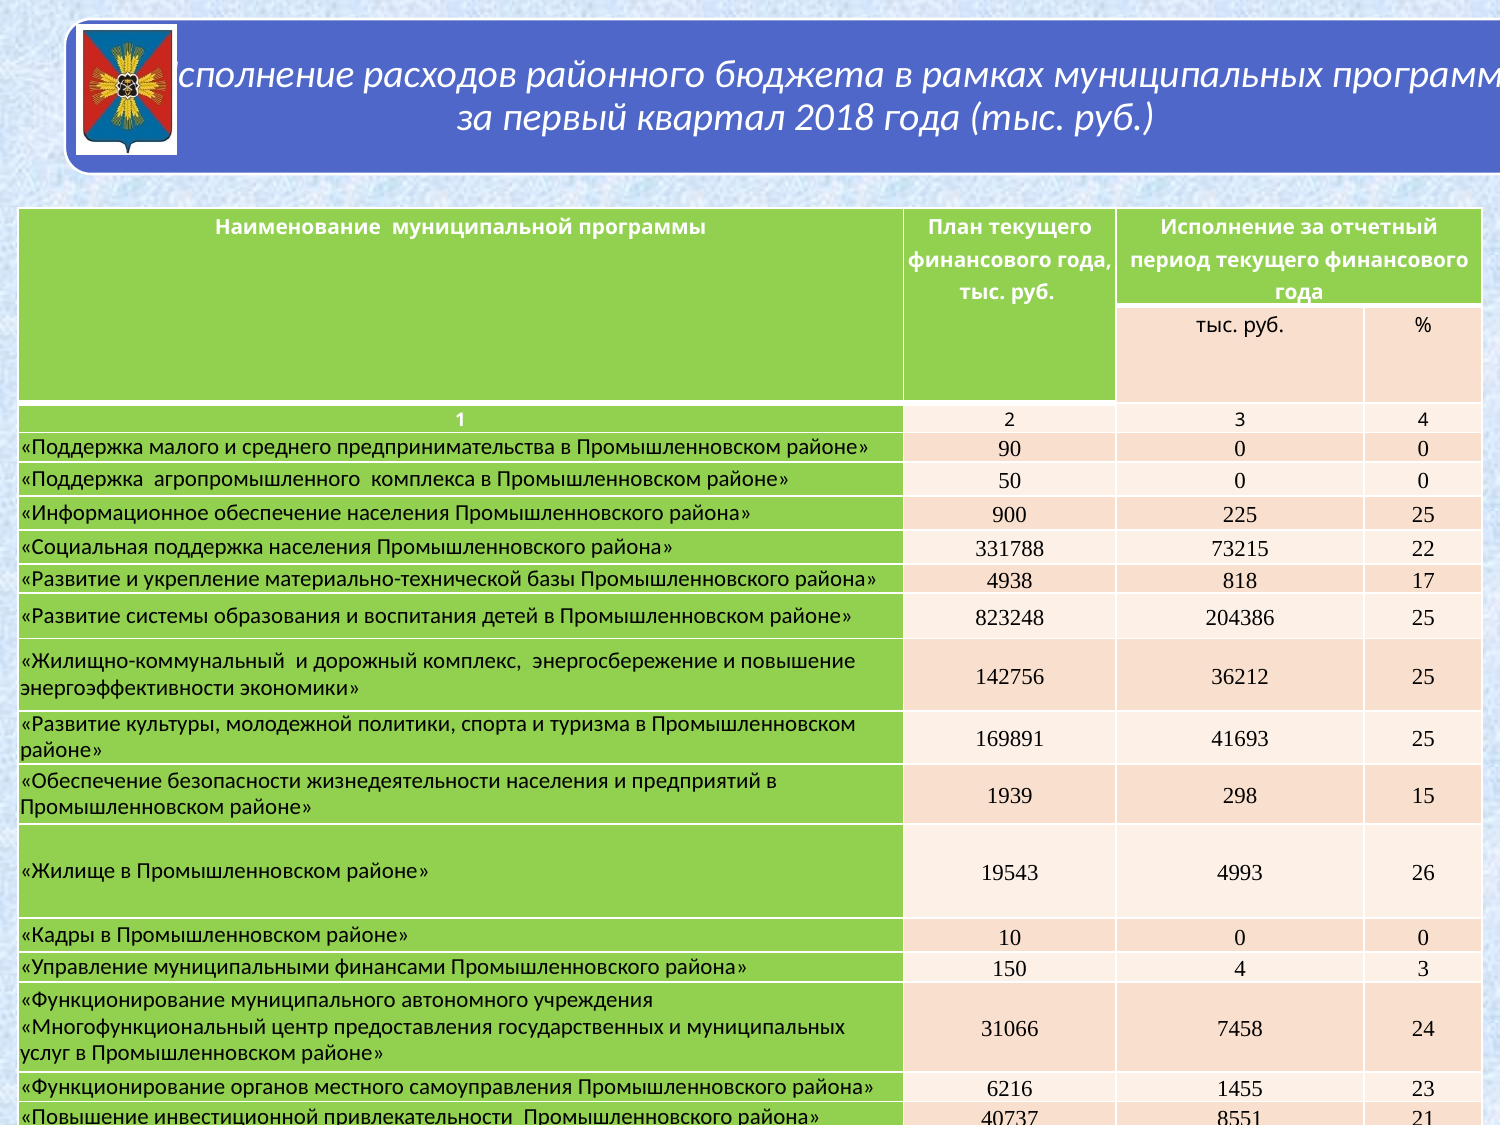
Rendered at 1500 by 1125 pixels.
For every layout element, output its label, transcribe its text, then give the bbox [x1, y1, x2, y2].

table_cell 26 [1365, 825, 1481, 917]
table_cell «Функционирование органов местного самоуправления Промышленновского района» [19, 1073, 903, 1101]
table_cell 36212 [1117, 639, 1363, 710]
table_cell 2 [904, 406, 1115, 432]
table_cell 25 [1365, 639, 1481, 710]
table_cell 900 [904, 497, 1115, 529]
table_cell 4993 [1117, 825, 1363, 917]
table_cell 31066 [904, 983, 1115, 1071]
table_cell 22 [1365, 531, 1481, 563]
table_cell 90 [904, 433, 1115, 461]
table_header Исполнение за отчетный период текущего финансового года [1117, 209, 1481, 303]
table_cell тыс. руб. [1117, 308, 1363, 402]
table_header Наименование муниципальной программы [19, 209, 903, 400]
table_cell 50 [904, 463, 1115, 495]
table_cell 142756 [904, 639, 1115, 710]
table_cell «Социальная поддержка населения Промышленновского района» [19, 531, 903, 563]
table_cell % [1365, 308, 1481, 402]
table_cell 7458 [1117, 983, 1363, 1071]
table_cell 0 [1365, 919, 1481, 951]
table_cell «Поддержка малого и среднего предпринимательства в Промышленновском районе» [19, 433, 903, 461]
table_cell 6216 [904, 1073, 1115, 1101]
table_cell 25 [1365, 497, 1481, 529]
table_cell 0 [1365, 463, 1481, 495]
table_cell 19543 [904, 825, 1115, 917]
table_cell 25 [1365, 712, 1481, 763]
table_cell 3 [1117, 404, 1363, 432]
table_cell 3 [1365, 953, 1481, 981]
table_cell 17 [1365, 565, 1481, 592]
table_cell 0 [1117, 433, 1363, 461]
table_cell 25 [1365, 594, 1481, 638]
table_cell 0 [1365, 433, 1481, 461]
table_cell «Кадры в Промышленновском районе» [19, 919, 903, 951]
table_cell 4 [1117, 953, 1363, 981]
table_cell 169891 [904, 712, 1115, 763]
table_cell 10 [904, 919, 1115, 951]
table_cell 21 [1365, 1102, 1481, 1125]
table_cell 150 [904, 953, 1115, 981]
table_cell «Управление муниципальными финансами Промышленновского района» [19, 953, 903, 981]
table_cell 823248 [904, 594, 1115, 638]
table_cell 204386 [1117, 594, 1363, 638]
table_cell 40737 [904, 1102, 1115, 1125]
table_cell «Развитие культуры, молодежной политики, спорта и туризма в Промышленновском районе» [19, 712, 903, 763]
table_cell «Жилищно-коммунальный и дорожный комплекс, энергосбережение и повышение энергоэффективности экономики» [19, 639, 903, 710]
table_cell 1939 [904, 765, 1115, 823]
table_cell 331788 [904, 531, 1115, 563]
table_cell 0 [1117, 463, 1363, 495]
table_cell 298 [1117, 765, 1363, 823]
table_cell 4938 [904, 565, 1115, 592]
table_cell «Функционирование муниципального автономного учреждения «Многофункциональный центр предоставления государственных и муниципальных услуг в Промышленновском районе» [19, 983, 903, 1071]
table_cell 4 [1365, 404, 1481, 432]
table_cell 818 [1117, 565, 1363, 592]
table_cell «Обеспечение безопасности жизнедеятельности населения и предприятий в Промышленновском районе» [19, 765, 903, 823]
table_cell 1 [19, 406, 903, 432]
table_cell 73215 [1117, 531, 1363, 563]
table_cell 225 [1117, 497, 1363, 529]
table_cell 24 [1365, 983, 1481, 1071]
table_cell 15 [1365, 765, 1481, 823]
table_cell «Жилище в Промышленновском районе» [19, 825, 903, 917]
picture [0, 0, 1500, 1125]
table_cell «Развитие системы образования и воспитания детей в Промышленновском районе» [19, 594, 903, 638]
table_cell 0 [1117, 919, 1363, 951]
table_cell «Повышение инвестиционной привлекательности Промышленновского района» [19, 1102, 903, 1125]
table_cell «Развитие и укрепление материально-технической базы Промышленновского района» [19, 565, 903, 592]
table_cell 1455 [1117, 1073, 1363, 1101]
table_cell «Информационное обеспечение населения Промышленновского района» [19, 497, 903, 529]
table_cell 8551 [1117, 1102, 1363, 1125]
table_cell 41693 [1117, 712, 1363, 763]
table_header План текущего финансового года, тыс. руб. [904, 209, 1115, 400]
table_cell 23 [1365, 1073, 1481, 1101]
table_cell «Поддержка агропромышленного комплекса в Промышленновском районе» [19, 463, 903, 495]
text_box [64, 18, 1479, 162]
